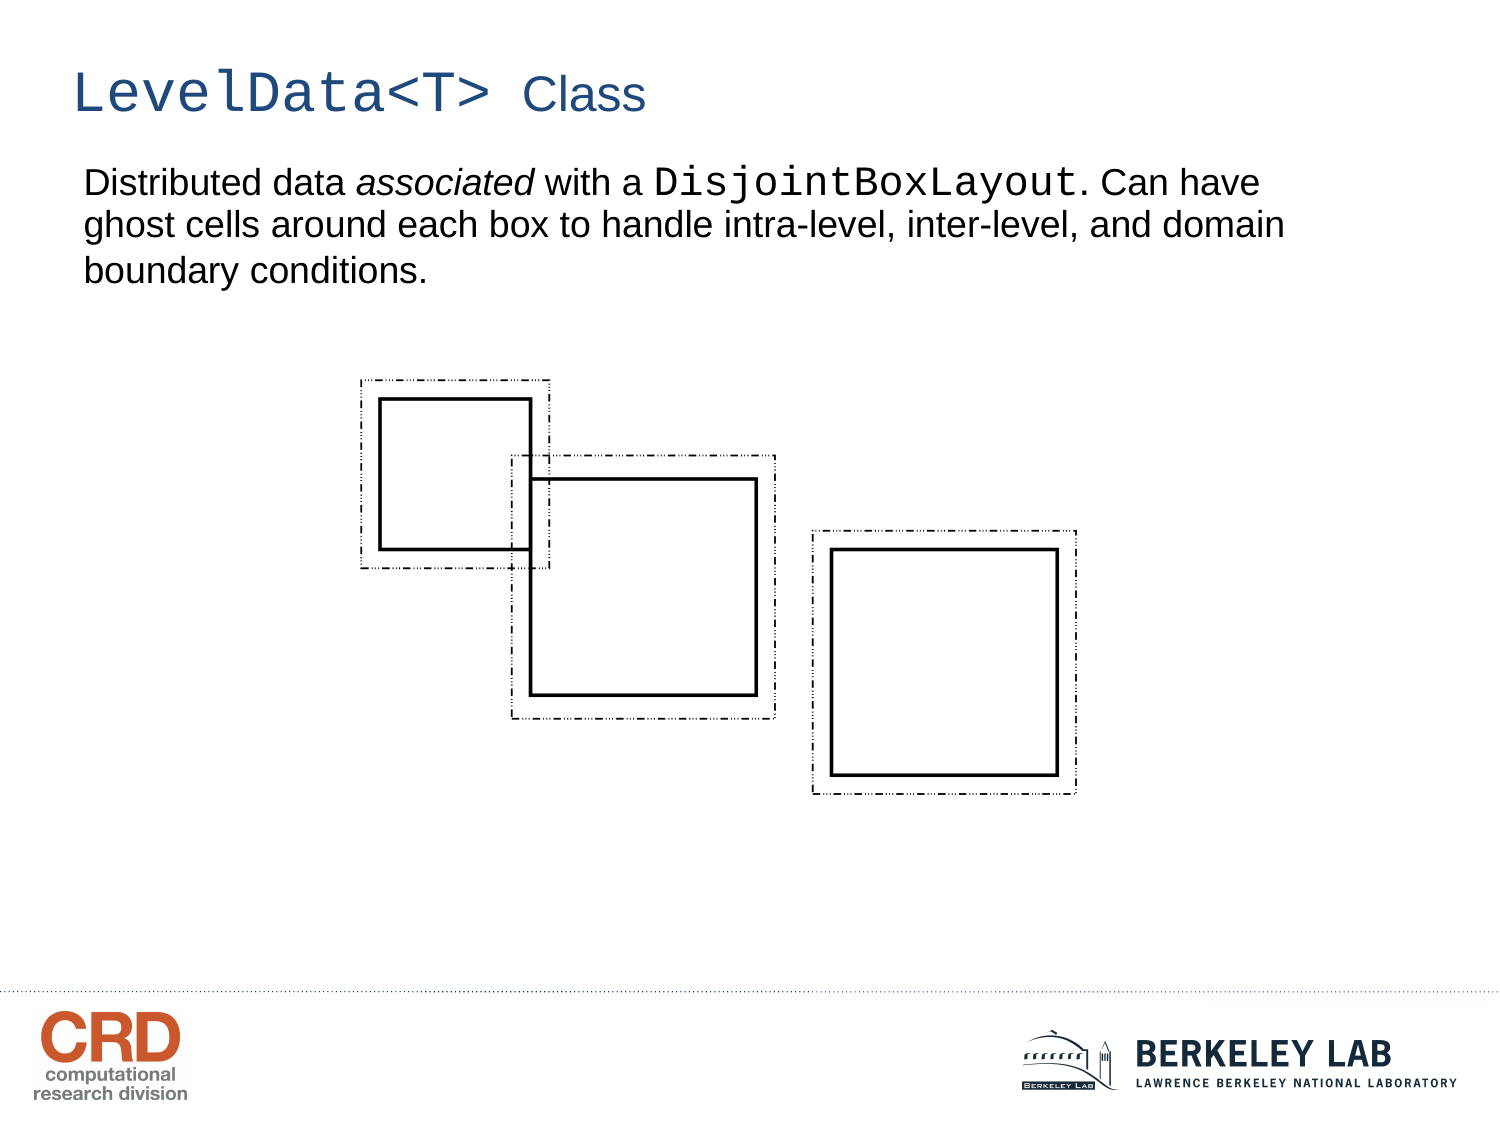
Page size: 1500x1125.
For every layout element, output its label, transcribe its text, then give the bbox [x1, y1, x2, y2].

picture [1022, 1029, 1457, 1090]
text_box Distributed data associated with a DisjointBoxLayout. Can have ghost cells around each box to handle intra-level, inter-level, and domain boundary conditions. [68, 150, 1350, 372]
picture [359, 377, 1078, 796]
text_box LevelData<T> Class [57, 45, 662, 131]
picture [34, 1011, 187, 1100]
